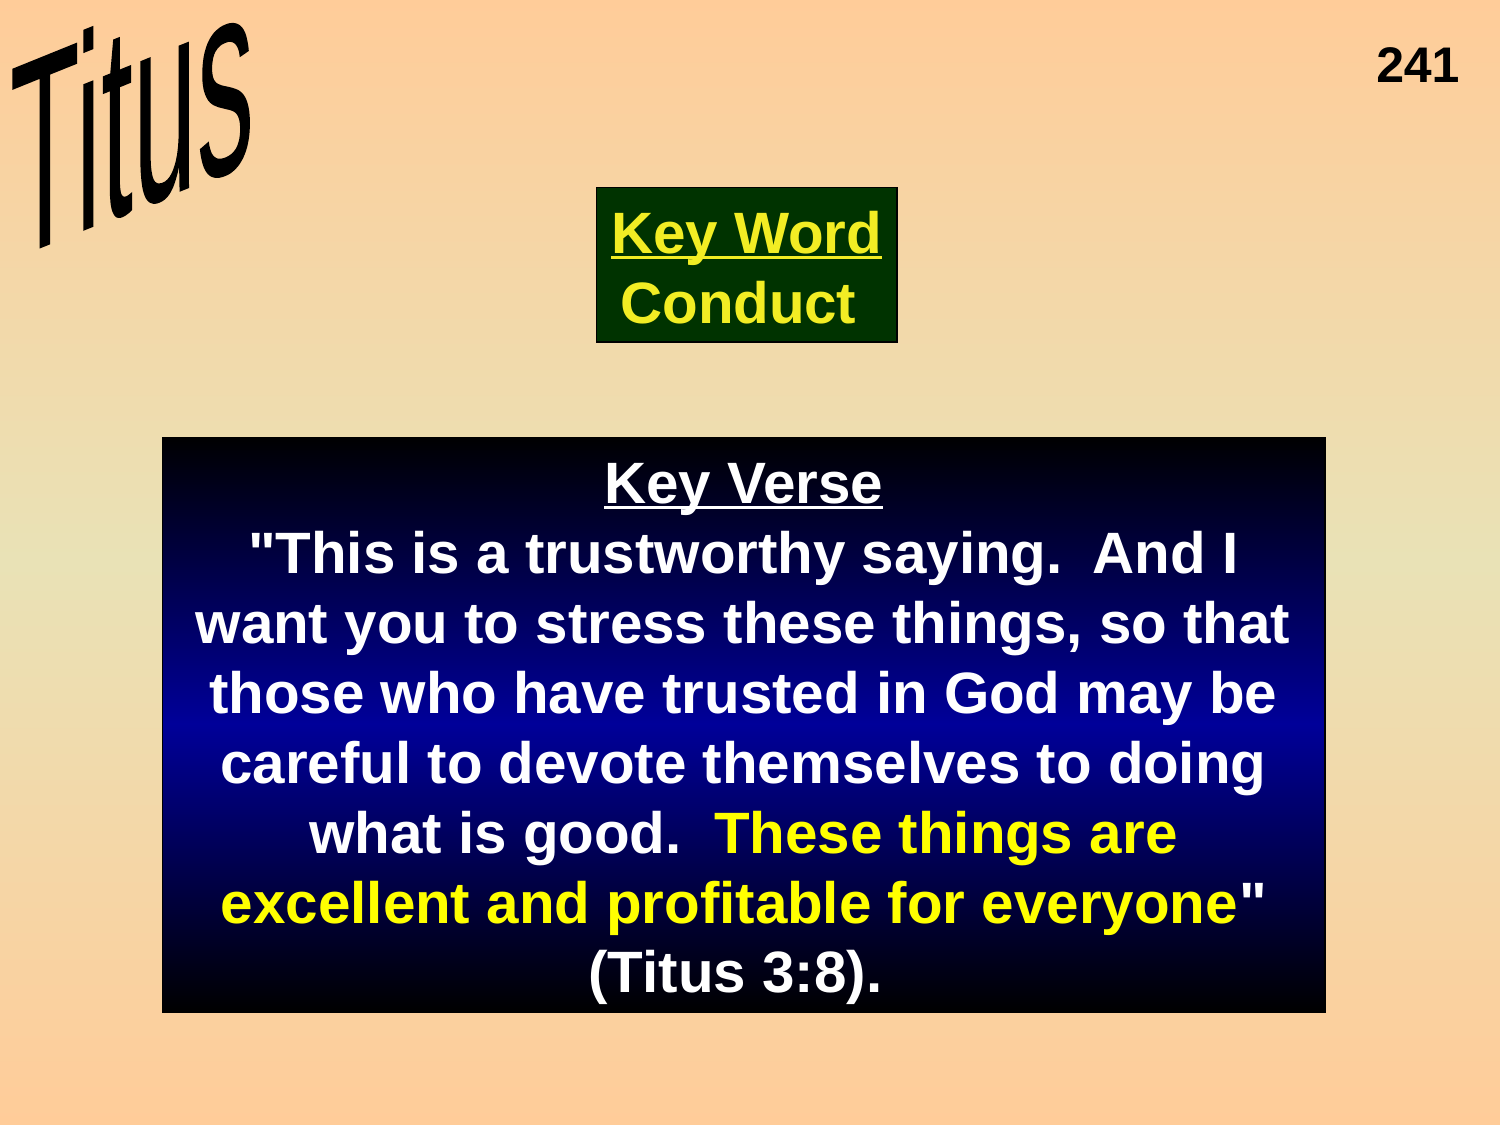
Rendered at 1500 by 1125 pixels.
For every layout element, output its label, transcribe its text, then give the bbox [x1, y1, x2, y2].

text_box 241 [1361, 24, 1475, 100]
text_box Key Verse "This is a trustworthy saying. And I want you to stress these things, so that those who have trusted in God may be careful to devote themselves to doing what is good. These things are excellent and profitable for everyone" (Titus 3:8). [162, 437, 1325, 1012]
text_box Key Word Conduct [596, 187, 898, 343]
